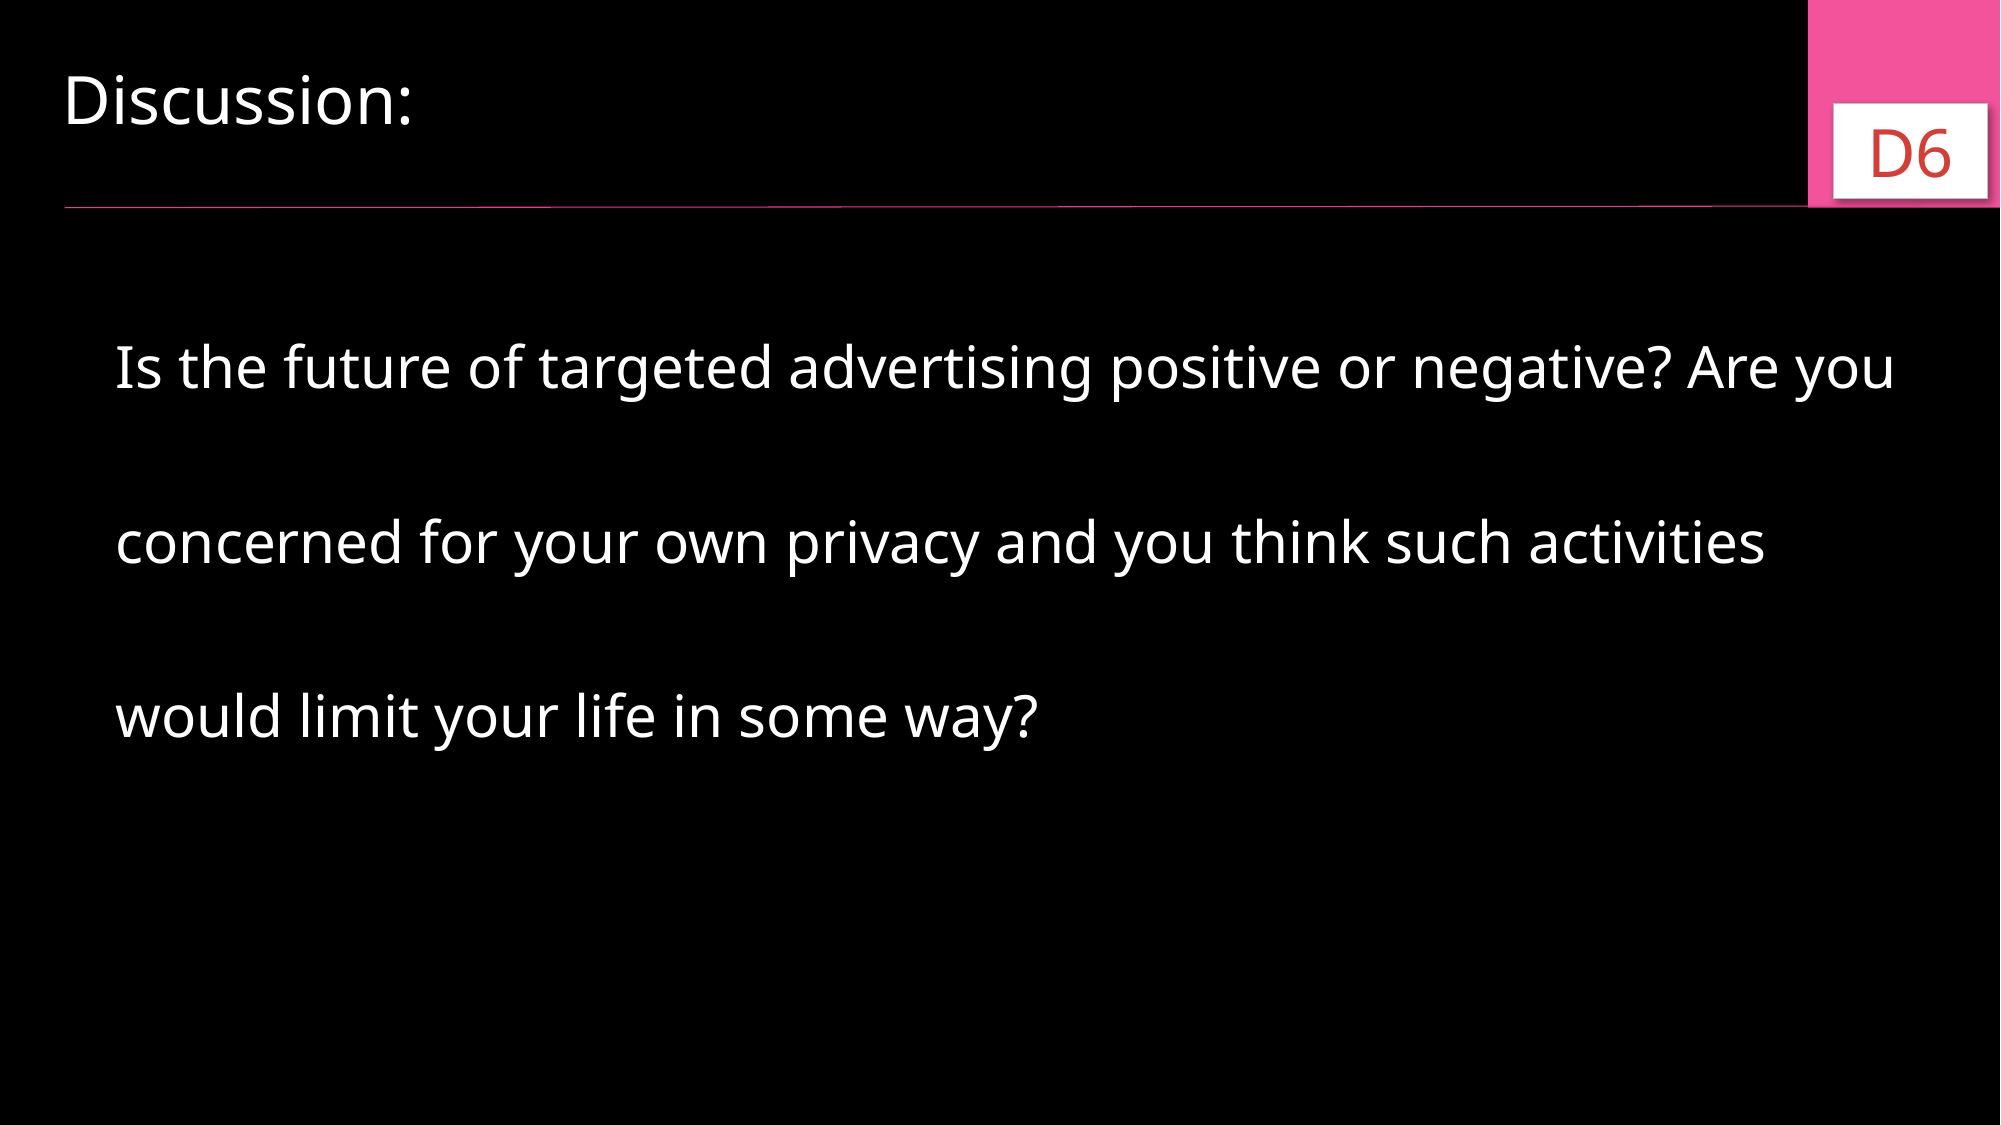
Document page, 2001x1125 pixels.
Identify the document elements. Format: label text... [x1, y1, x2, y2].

text_box [1807, 0, 2000, 209]
text_box D6 [1833, 103, 1988, 199]
text_box Is the future of targeted advertising positive or negative? Are you concerned for your own privacy and you think such activities would limit your life in some way? [100, 217, 1915, 757]
text_box Discussion: [47, 50, 1715, 145]
